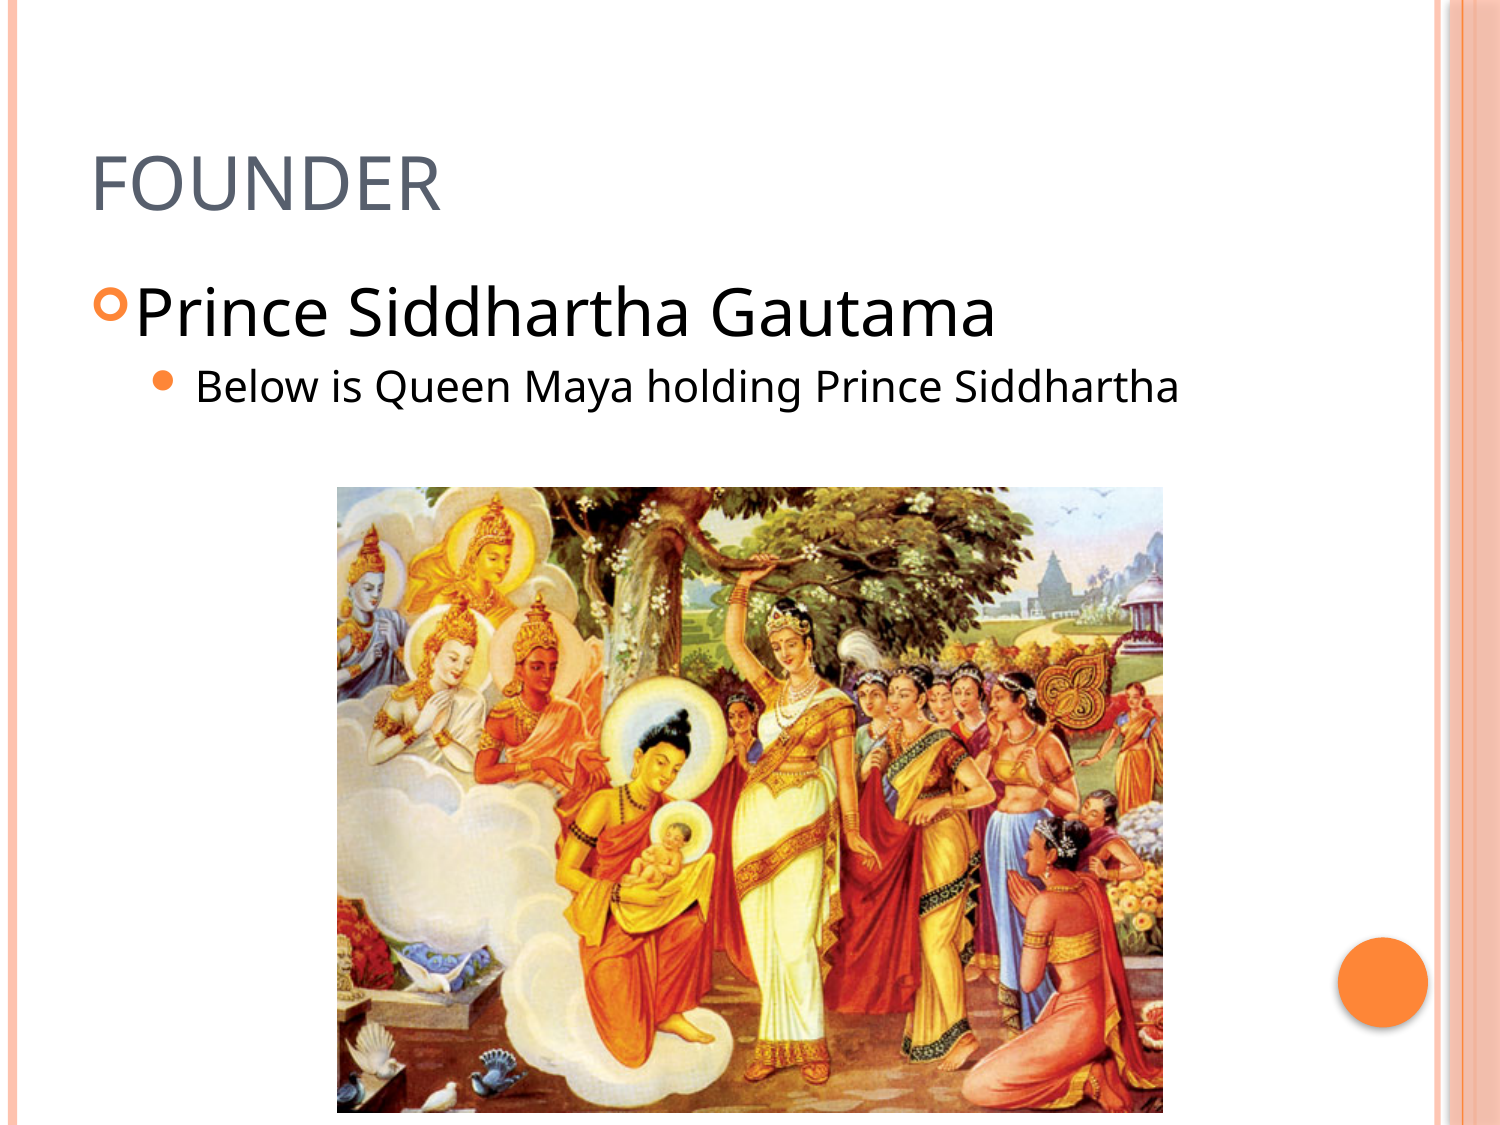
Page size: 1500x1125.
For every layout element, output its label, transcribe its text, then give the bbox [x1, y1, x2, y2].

title Founder [75, 45, 1300, 233]
picture [336, 486, 1163, 1114]
list Prince Siddhartha Gautama Below is Queen Maya holding Prince Siddhartha [75, 262, 1300, 1062]
